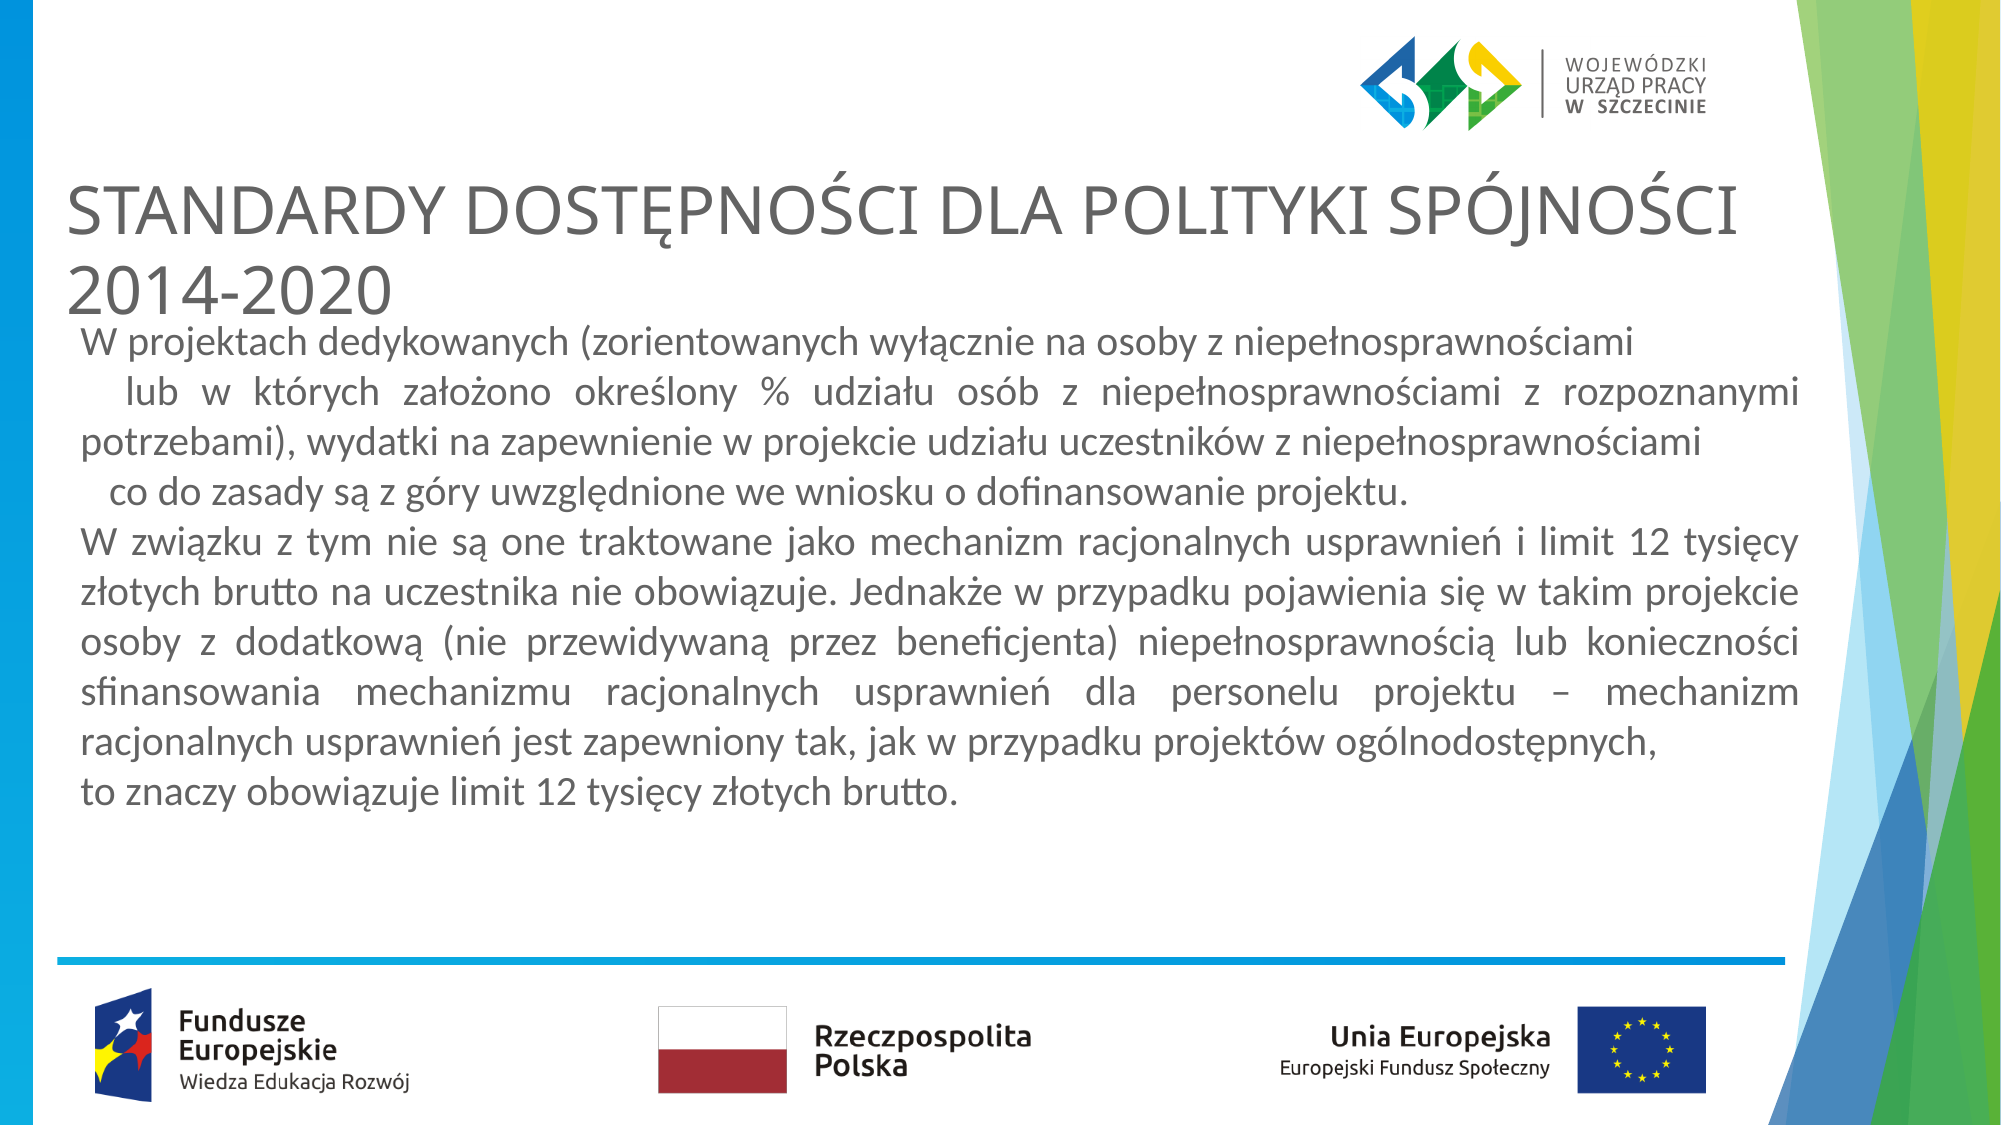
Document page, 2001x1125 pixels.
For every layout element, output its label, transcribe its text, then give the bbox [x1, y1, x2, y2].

picture [95, 988, 1706, 1102]
picture [1360, 36, 1706, 131]
title STANDARDY DOSTĘPNOŚCI DLA POLITYKI SPÓJNOŚCI 2014-2020 [51, 160, 1913, 244]
list W projektach dedykowanych (zorientowanych wyłącznie na osoby z niepełnosprawnościami lub w których założono określony % udziału osób z niepełnosprawnościami z rozpoznanymi potrzebami), wydatki na zapewnienie w projekcie udziału uczestników z niepełnosprawnościami co do zasady są z góry uwzględnione we wniosku o dofinansowanie projektu. W związku z tym nie są one traktowane jako mechanizm racjonalnych usprawnień i limit 12 tysięcy złotych brutto na uczestnika nie obowiązuje. Jednakże w przypadku pojawienia się w takim projekcie osoby z dodatkową (nie przewidywaną przez beneficjenta) niepełnosprawnością lub konieczności sfinansowania mechanizmu racjonalnych usprawnień dla personelu projektu – mechanizm racjonalnych usprawnień jest zapewniony tak, jak w przypadku projektów ogólnodostępnych, to znaczy obowiązuje limit 12 tysięcy złotych brutto. [65, 306, 1816, 965]
